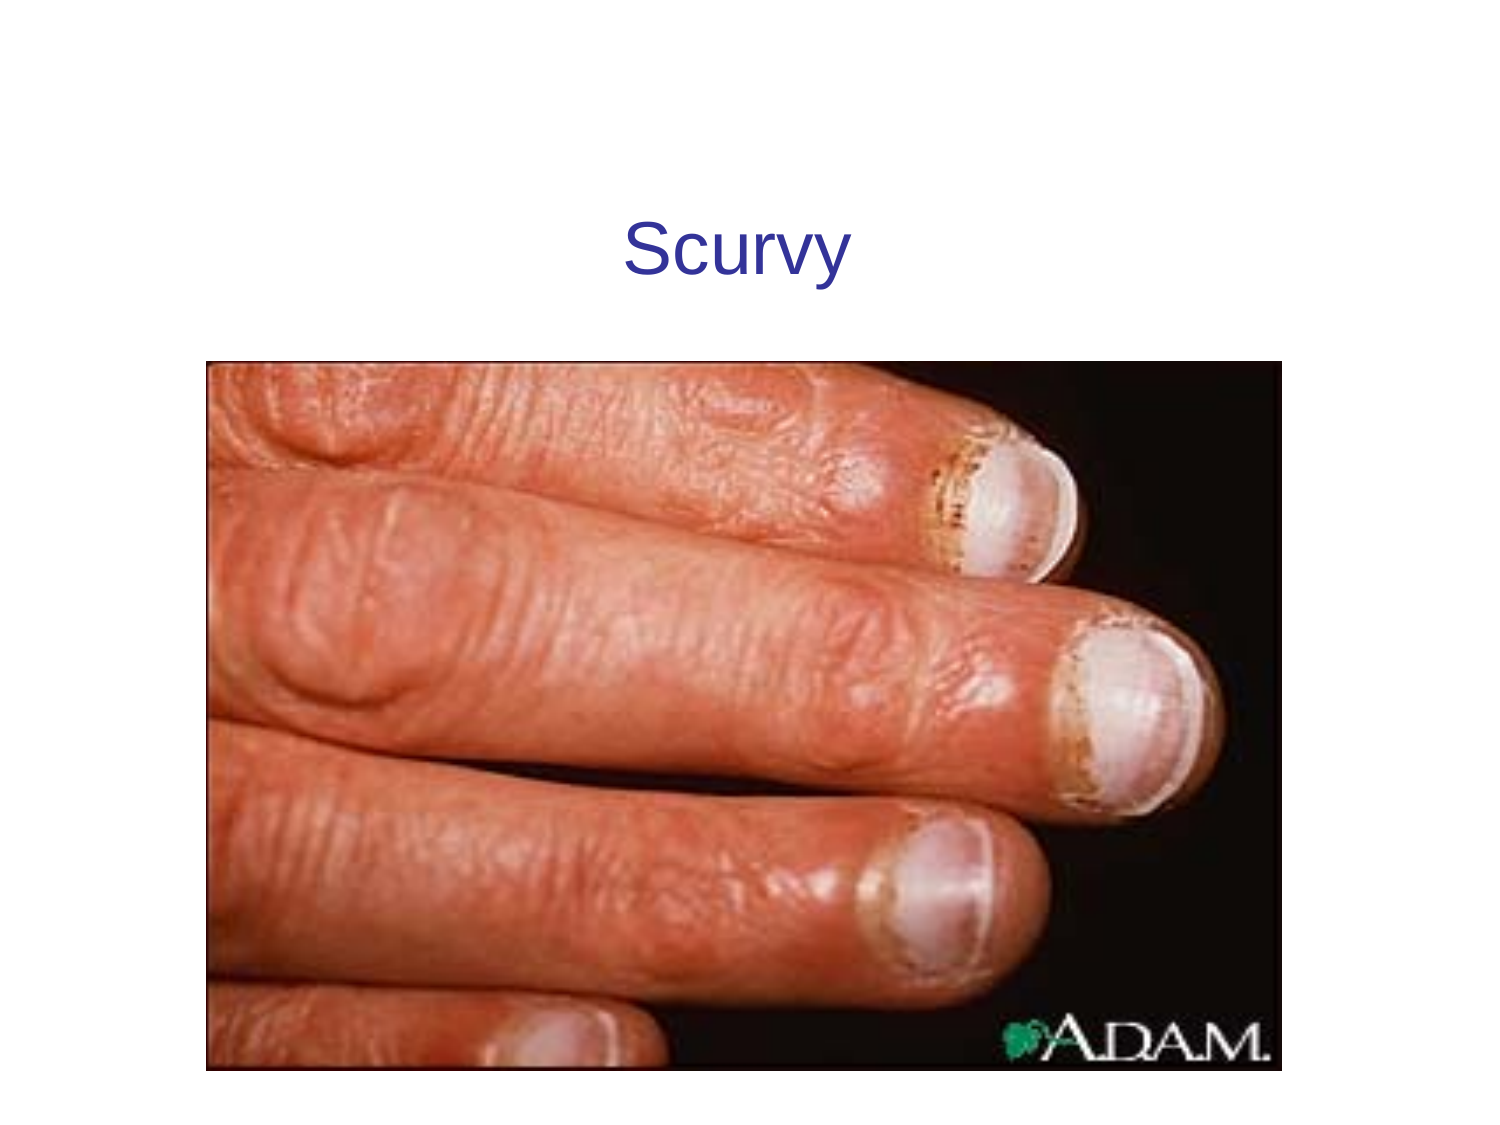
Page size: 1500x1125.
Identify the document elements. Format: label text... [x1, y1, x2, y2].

picture [206, 361, 1282, 1071]
title Scurvy [112, 148, 1388, 327]
